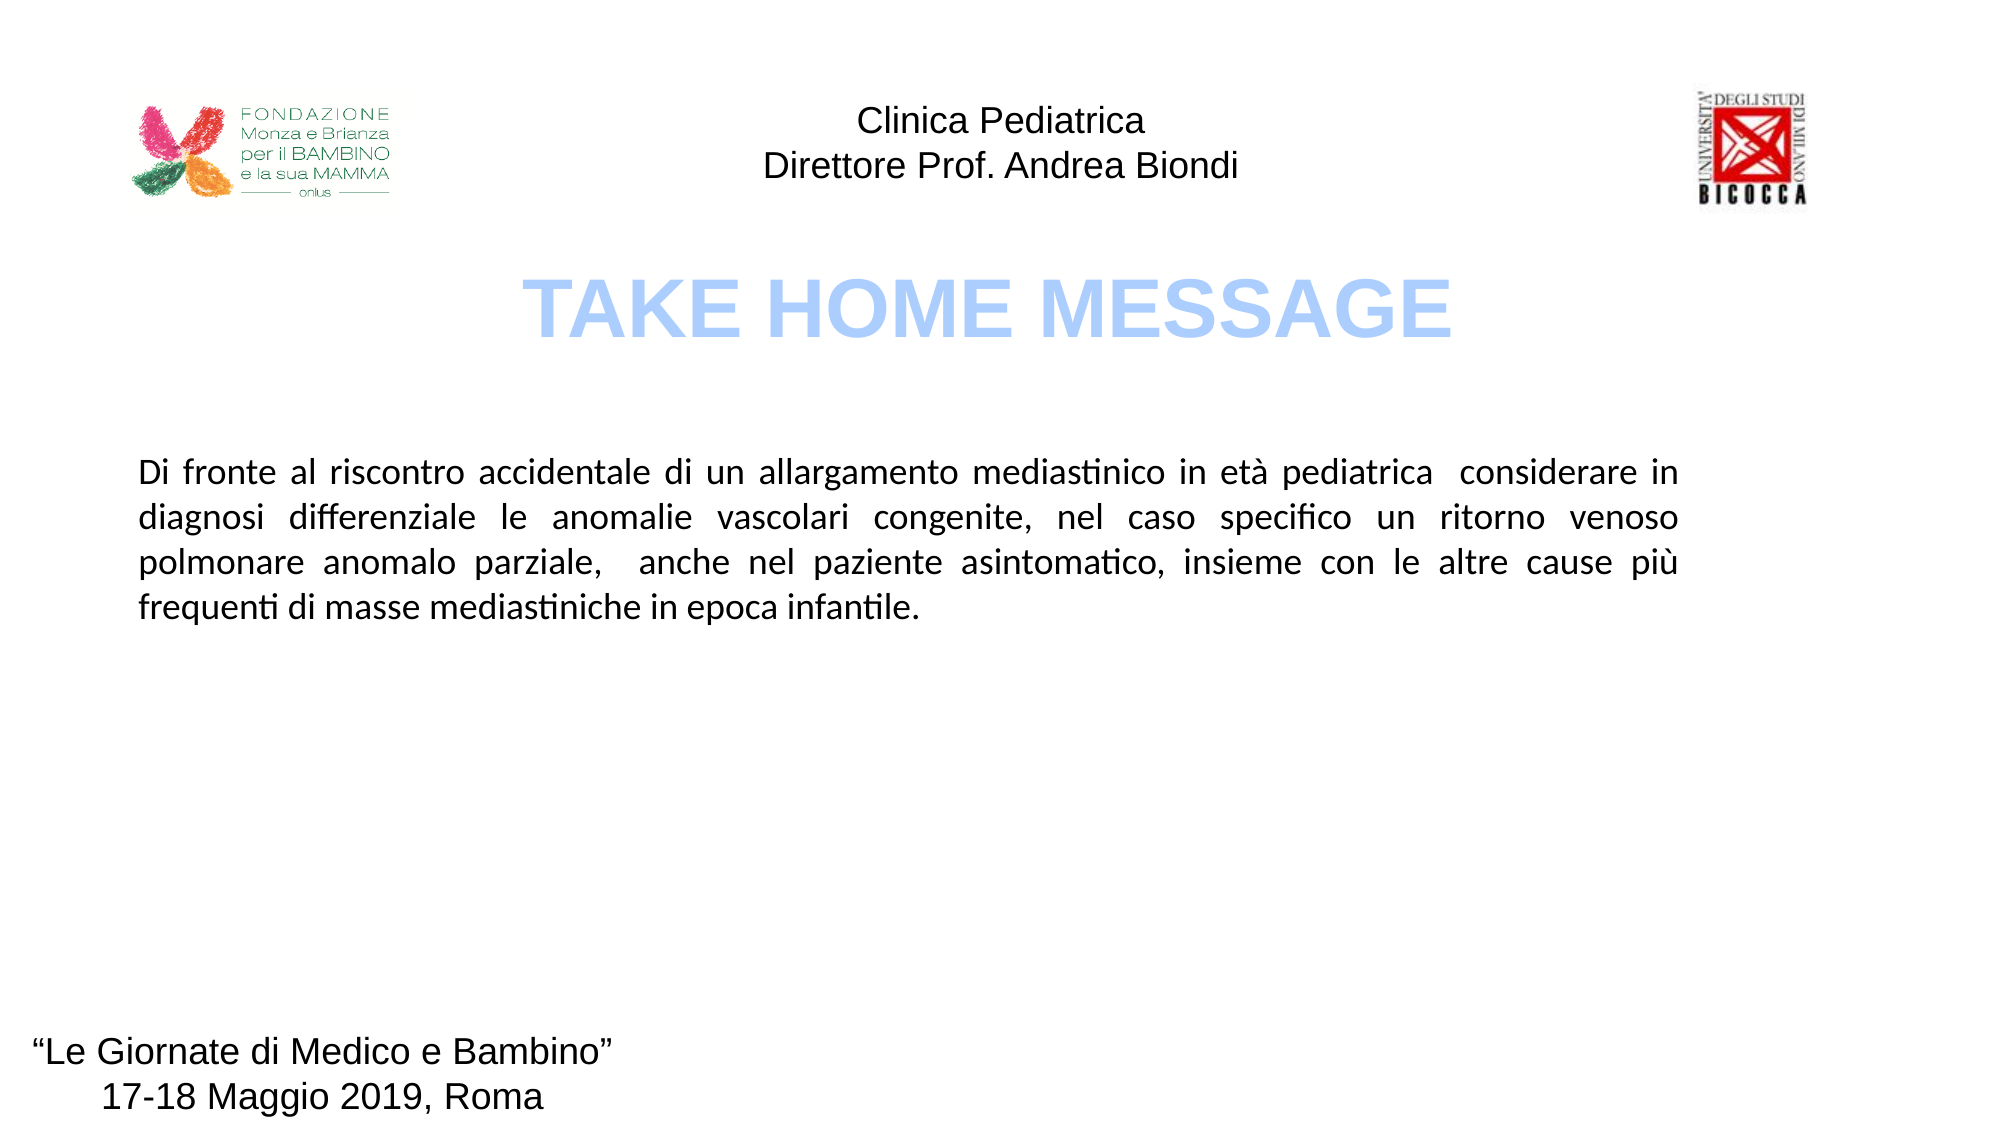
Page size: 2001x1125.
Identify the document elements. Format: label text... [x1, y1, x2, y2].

text_box Di fronte al riscontro accidentale di un allargamento mediastinico in età pediatrica considerare in diagnosi differenziale le anomalie vascolari congenite, nel caso specifico un ritorno venoso polmonare anomalo parziale, anche nel paziente asintomatico, insieme con le altre cause più frequenti di masse mediastiniche in epoca infantile. [123, 439, 1696, 635]
text_box “Le Giornate di Medico e Bambino” 17-18 Maggio 2019, Roma [0, 1019, 645, 1125]
text_box TAKE HOME MESSAGE [0, 247, 2000, 407]
text_box Clinica Pediatrica Direttore Prof. Andrea Biondi [647, 88, 1355, 194]
picture [121, 88, 411, 217]
picture [1693, 83, 1819, 221]
